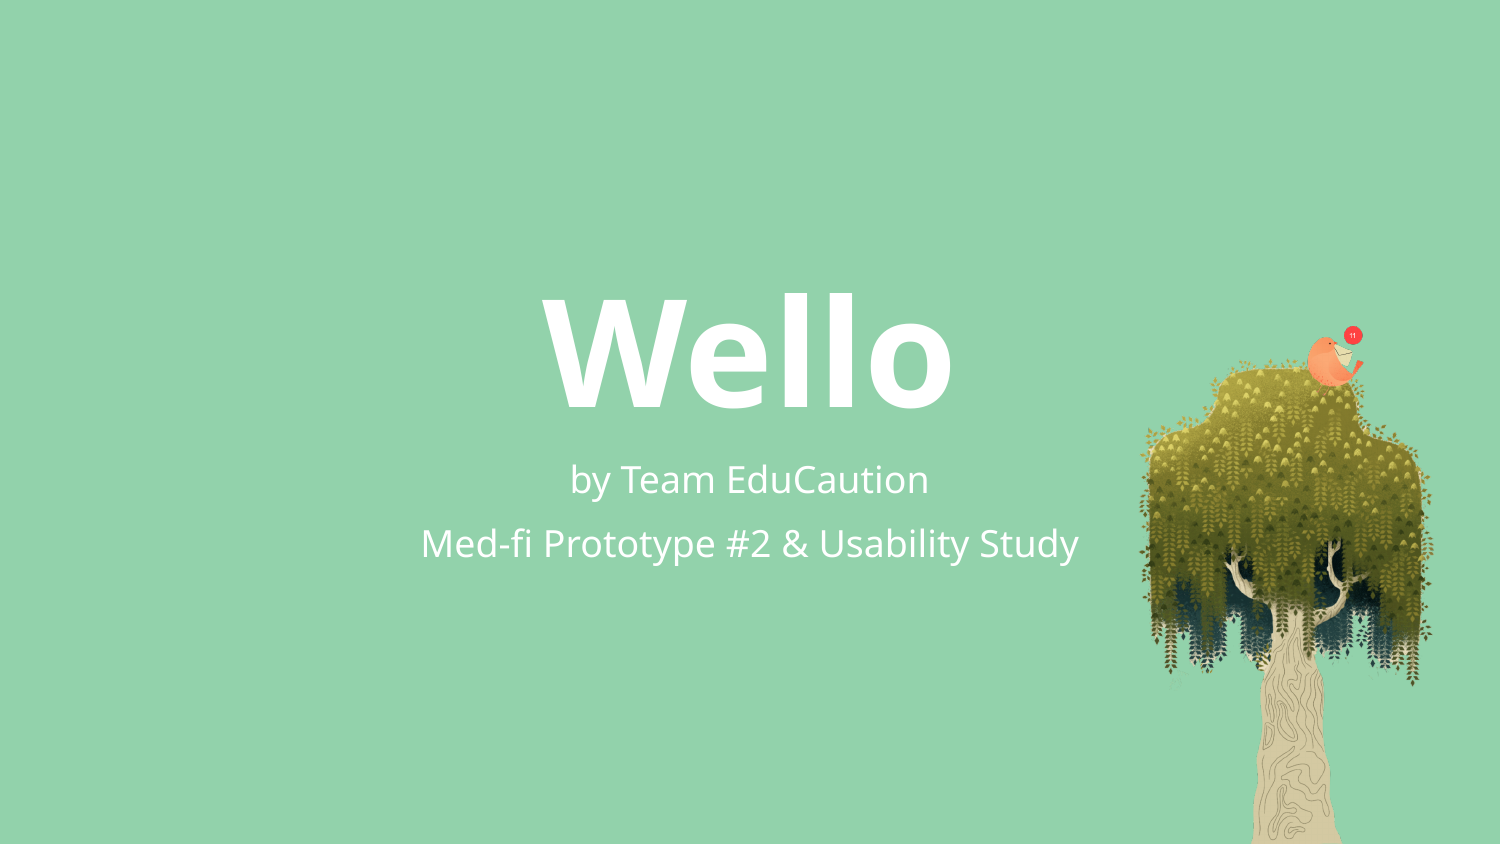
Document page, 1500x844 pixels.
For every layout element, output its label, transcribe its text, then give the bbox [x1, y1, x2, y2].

picture [1107, 326, 1468, 844]
text_box Med-fi Prototype #2 & Usability Study [375, 504, 1102, 581]
text_box by Team EduCaution [279, 441, 1102, 518]
title Wello [161, 253, 1339, 441]
